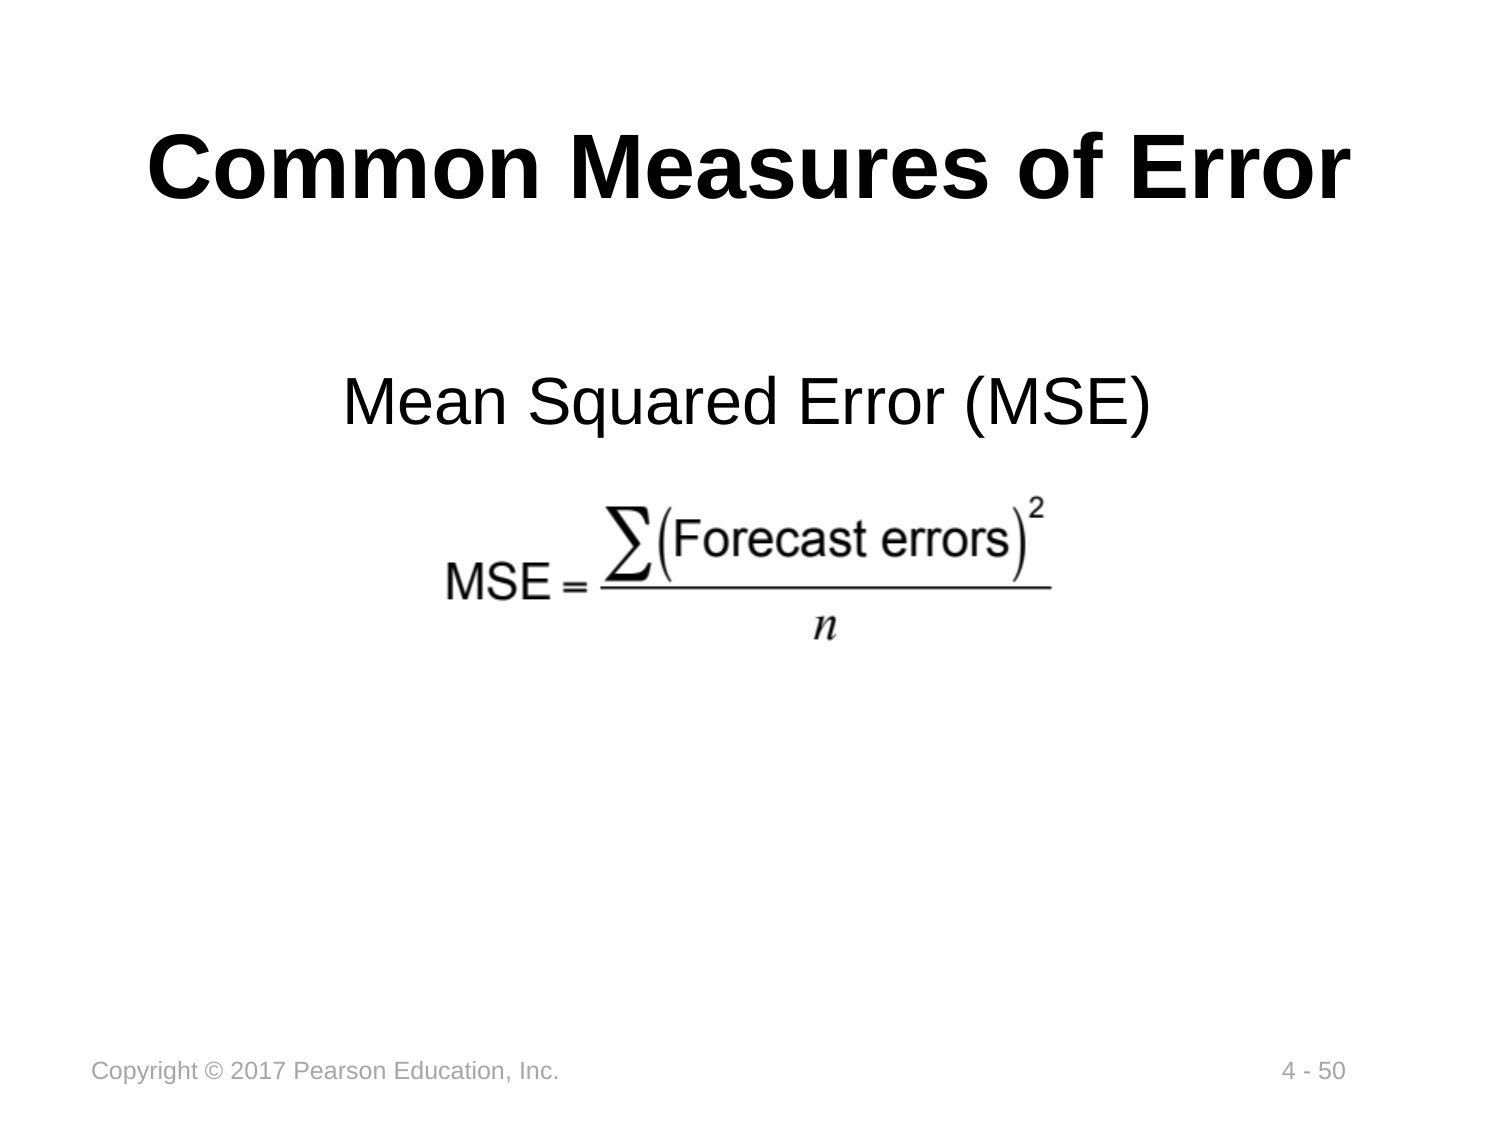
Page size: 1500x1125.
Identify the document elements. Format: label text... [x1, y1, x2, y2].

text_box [444, 486, 1056, 643]
title Common Measures of Error [112, 81, 1388, 243]
text_box Mean Squared Error (MSE) [327, 330, 1169, 446]
